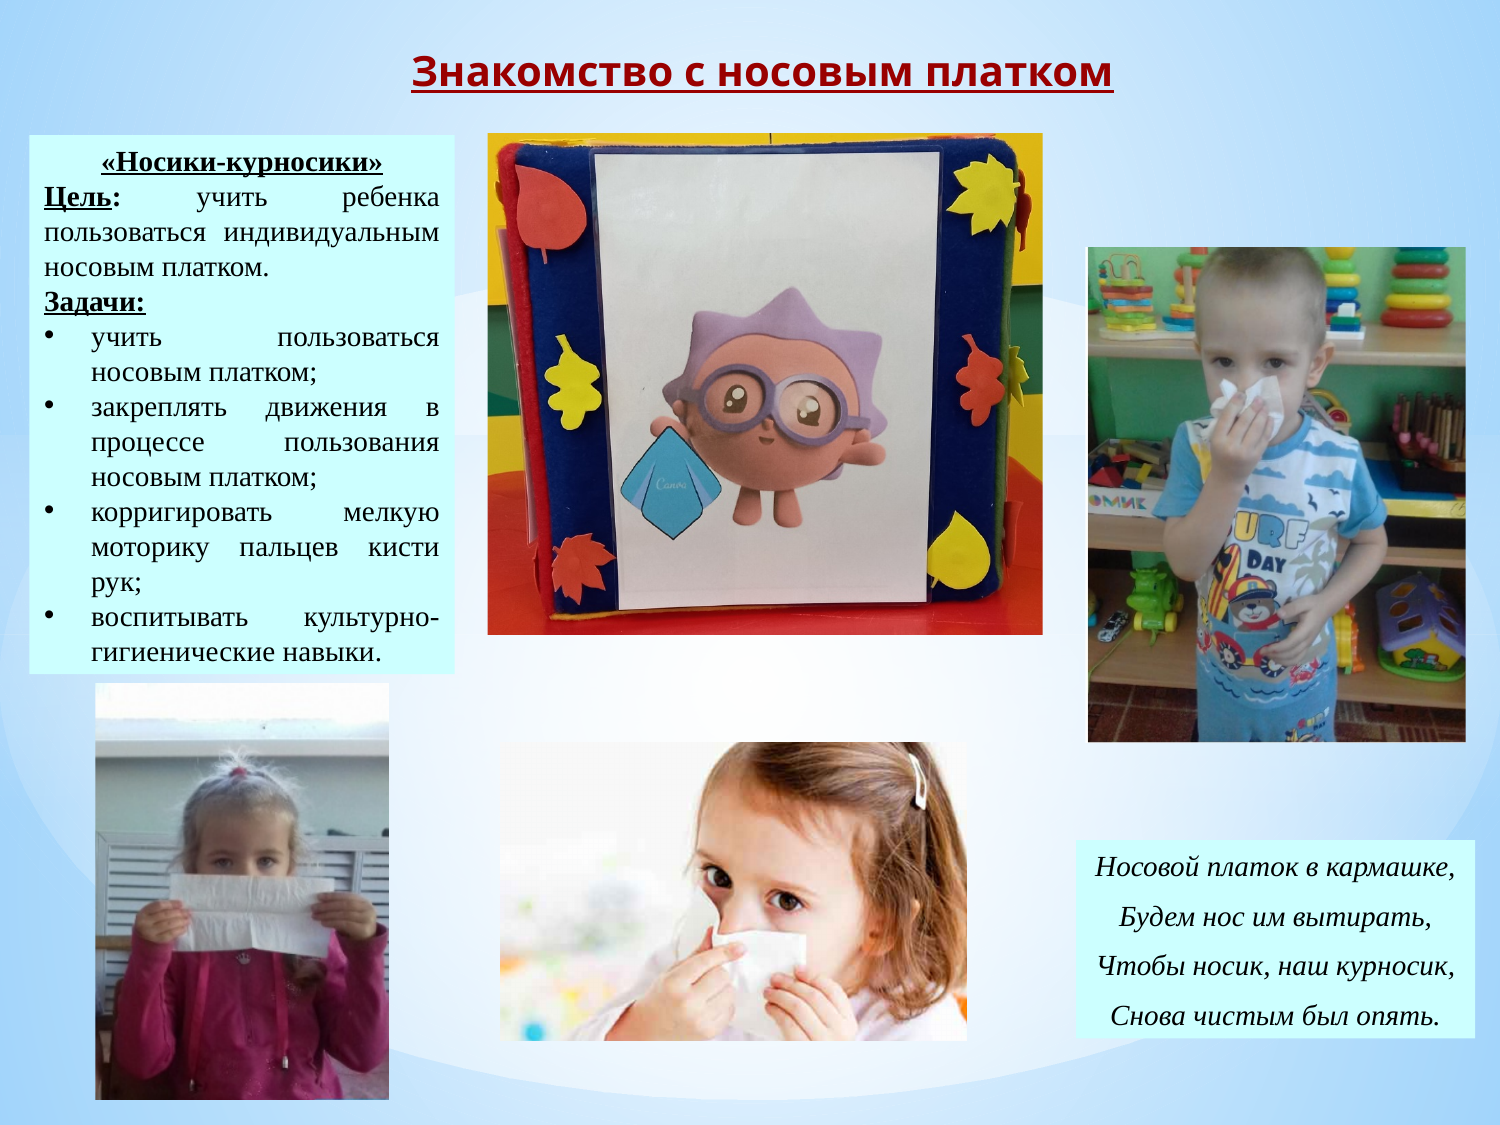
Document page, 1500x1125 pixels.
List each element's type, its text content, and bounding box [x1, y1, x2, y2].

text_box «Носики-курносики» Цель: учить ребенка пользоваться индивидуальным носовым платком. Задачи: учить пользоваться носовым платком; закреплять движения в процессе пользования носовым платком; корригировать мелкую моторику пальцев кисти рук; воспитывать культурно-гигиенические навыки. [29, 135, 455, 675]
subtitle Знакомство с носовым платком [299, 37, 1225, 183]
text_box Носовой платок в кармашке, Будем нос им вытирать, Чтобы носик, наш курносик, Снова чистым был опять. [1076, 840, 1476, 1039]
picture [95, 682, 390, 1100]
picture [487, 133, 1043, 635]
picture [499, 742, 967, 1041]
picture [1085, 247, 1466, 743]
